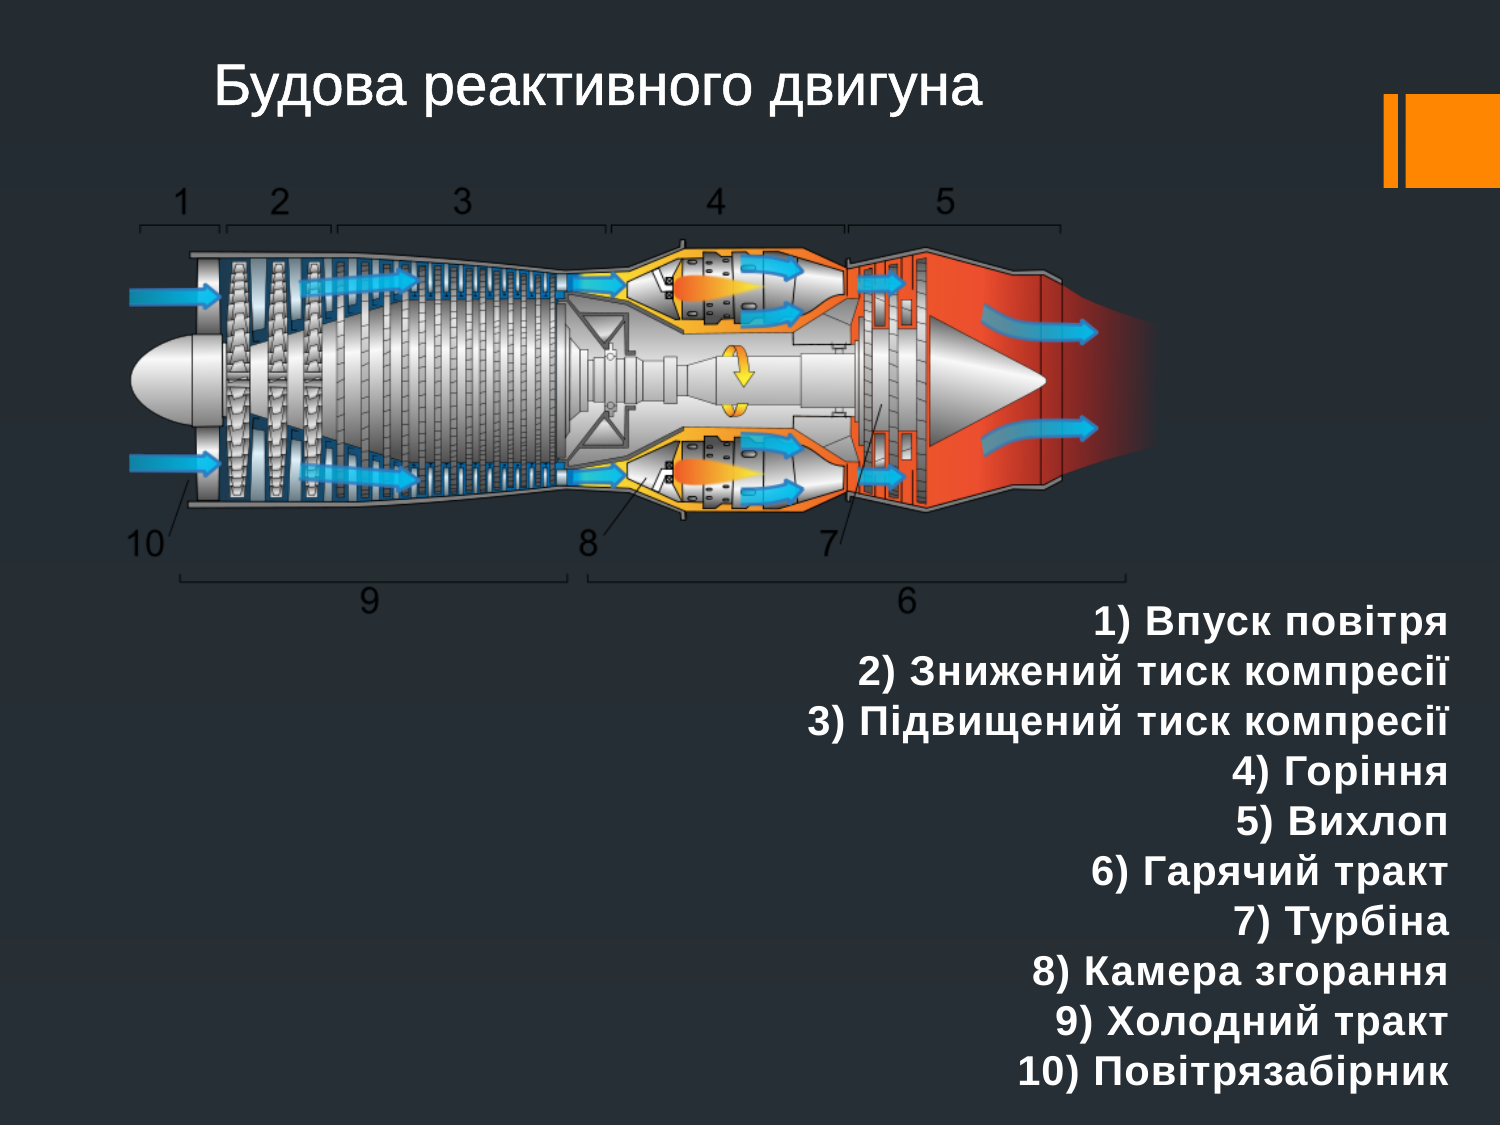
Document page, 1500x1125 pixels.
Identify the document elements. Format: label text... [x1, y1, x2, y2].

picture [121, 183, 1170, 623]
text_box 1) Впуск повітря 2) Знижений тиск компресії 3) Підвищений тиск компресії 4) Горіння 5) Вихлоп 6) Гарячий тракт 7) Турбіна 8) Камера згорання 9) Холодний тракт 10) Повітрязабірник [431, 586, 1464, 1101]
text_box Будова реактивного двигуна [198, 39, 1167, 124]
